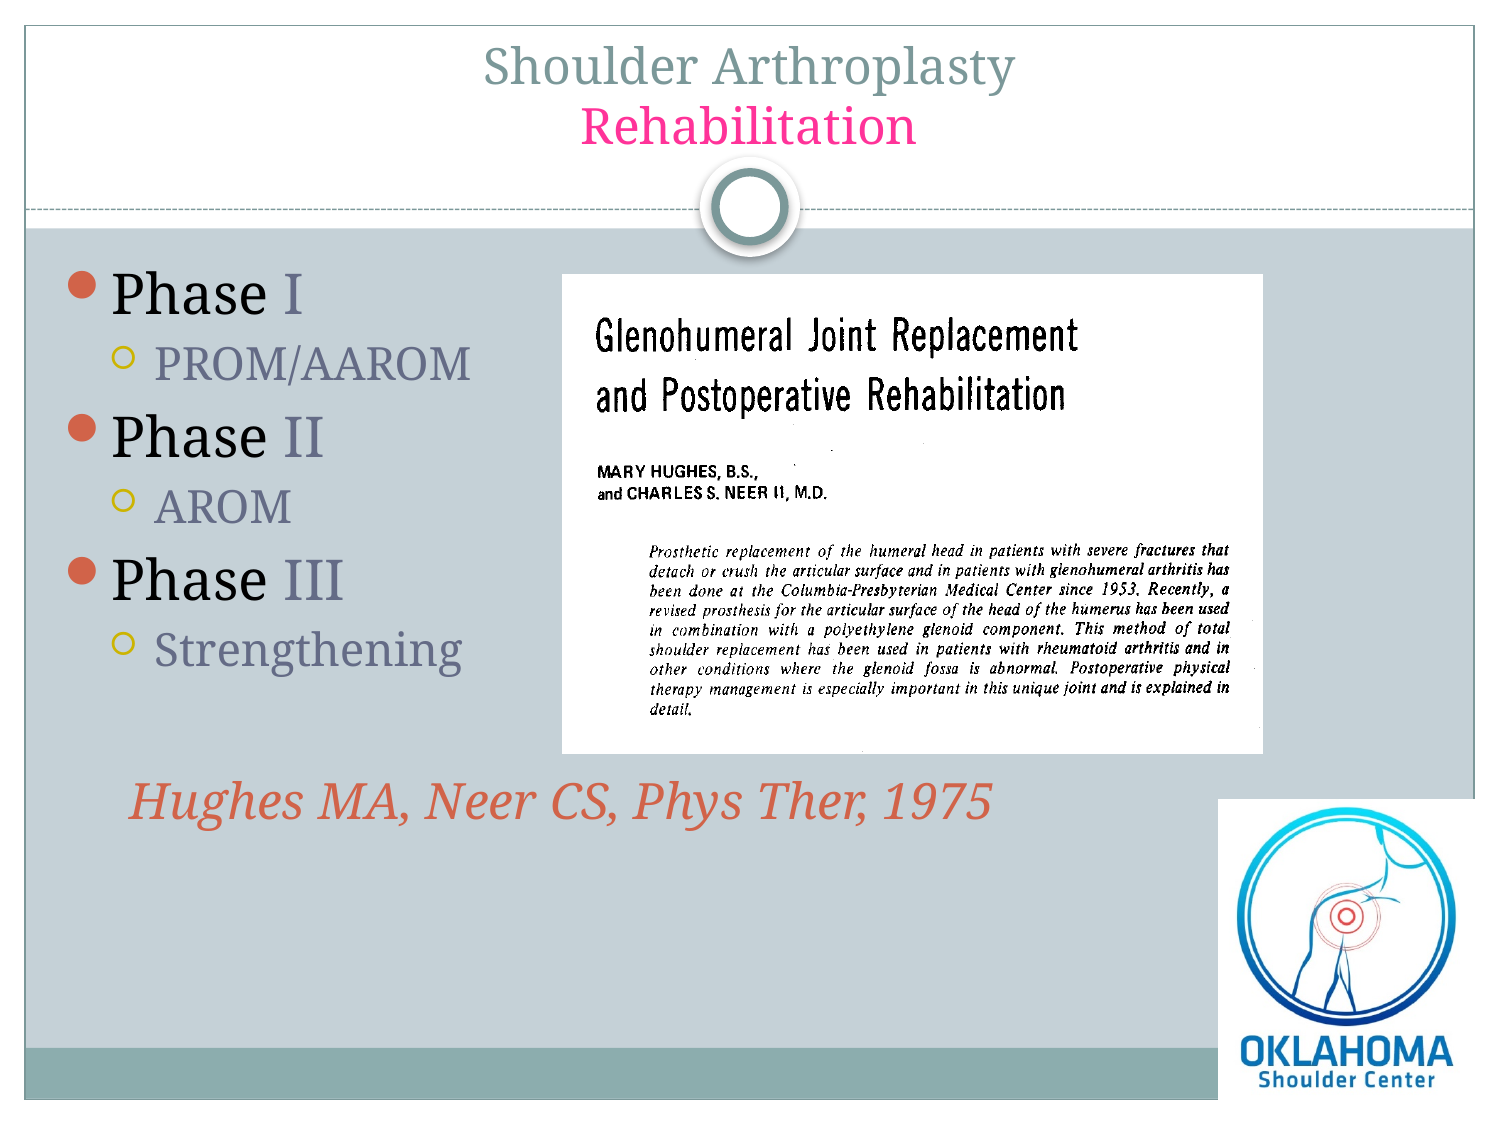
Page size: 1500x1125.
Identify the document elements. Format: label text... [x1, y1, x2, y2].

text_box Hughes MA, Neer CS, Phys Ther, 1975 [115, 762, 1010, 837]
title Shoulder Arthroplasty Rehabilitation [49, 37, 1450, 162]
list Phase I PROM/AAROM Phase II AROM Phase III Strengthening [49, 250, 1445, 1001]
picture [562, 274, 1263, 754]
picture [1217, 799, 1475, 1102]
